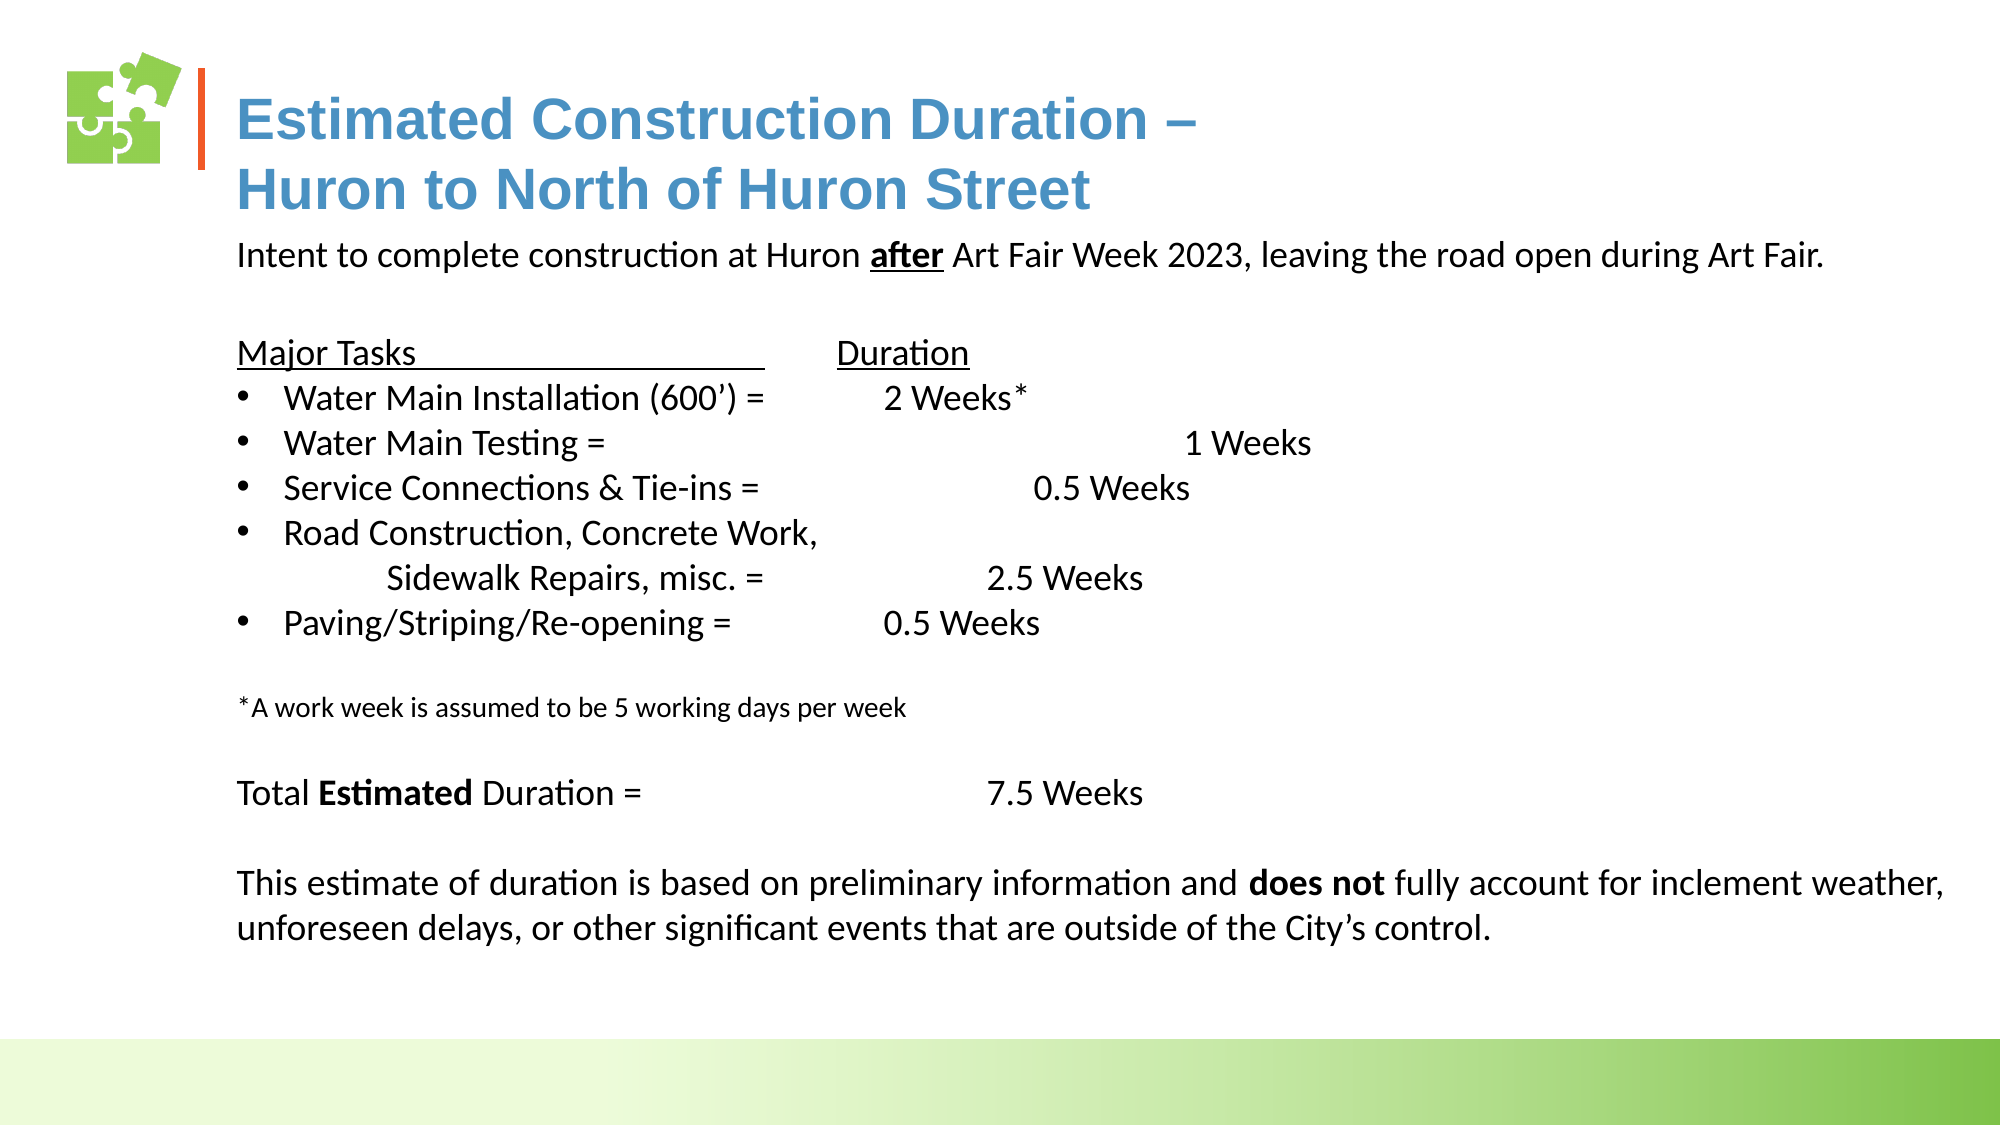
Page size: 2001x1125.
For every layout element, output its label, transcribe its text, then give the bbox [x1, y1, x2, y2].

text_box Estimated Construction Duration – Huron to North of Huron Street [221, 73, 1896, 222]
text_box Major Tasks Duration Water Main Installation (600’) = 2 Weeks* Water Main Testing = 1 Weeks Service Connections & Tie-ins = 0.5 Weeks Road Construction, Concrete Work, Sidewalk Repairs, misc. = 2.5 Weeks Paving/Striping/Re-opening = 0.5 Weeks *A work week is assumed to be 5 working days per week Total Estimated Duration = 7.5 Weeks This estimate of duration is based on preliminary information and does not fully account for inclement weather, unforeseen delays, or other significant events that are outside of the City’s control. [221, 320, 1960, 956]
text_box [251, 956, 1866, 1060]
text_box Intent to complete construction at Huron after Art Fair Week 2023, leaving the road open during Art Fair. [221, 222, 1914, 283]
picture [46, 31, 202, 186]
